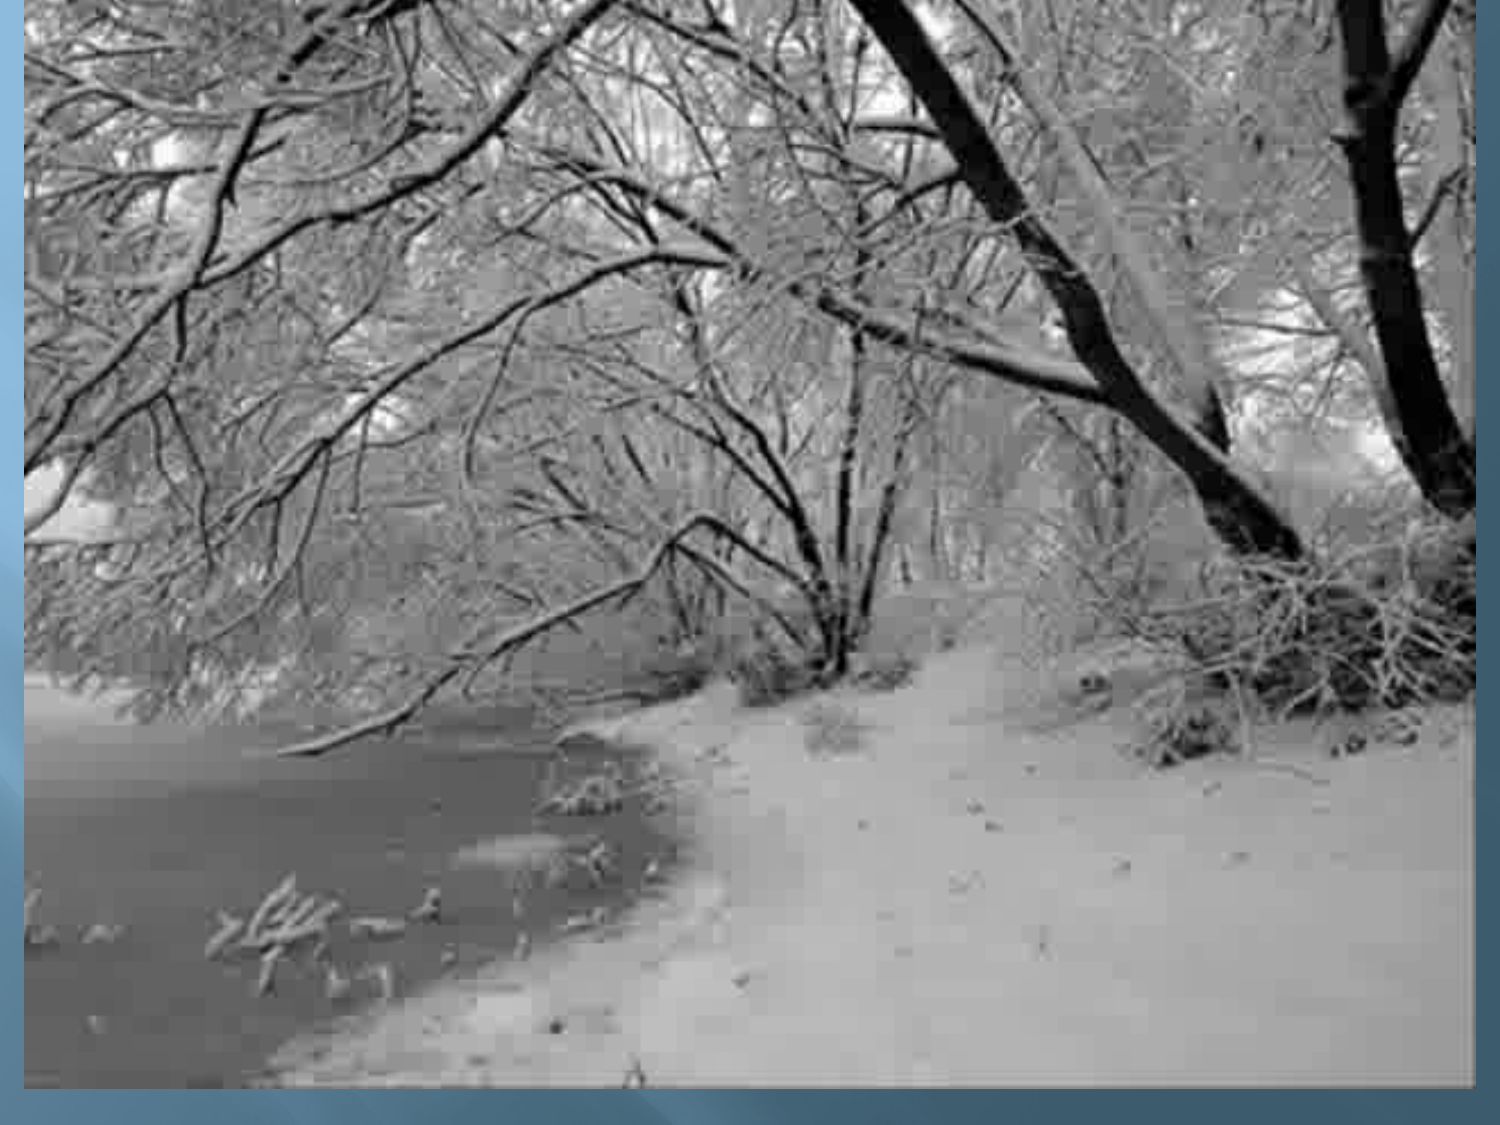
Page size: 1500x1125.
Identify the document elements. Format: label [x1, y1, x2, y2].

text_box [23, 0, 1477, 1091]
